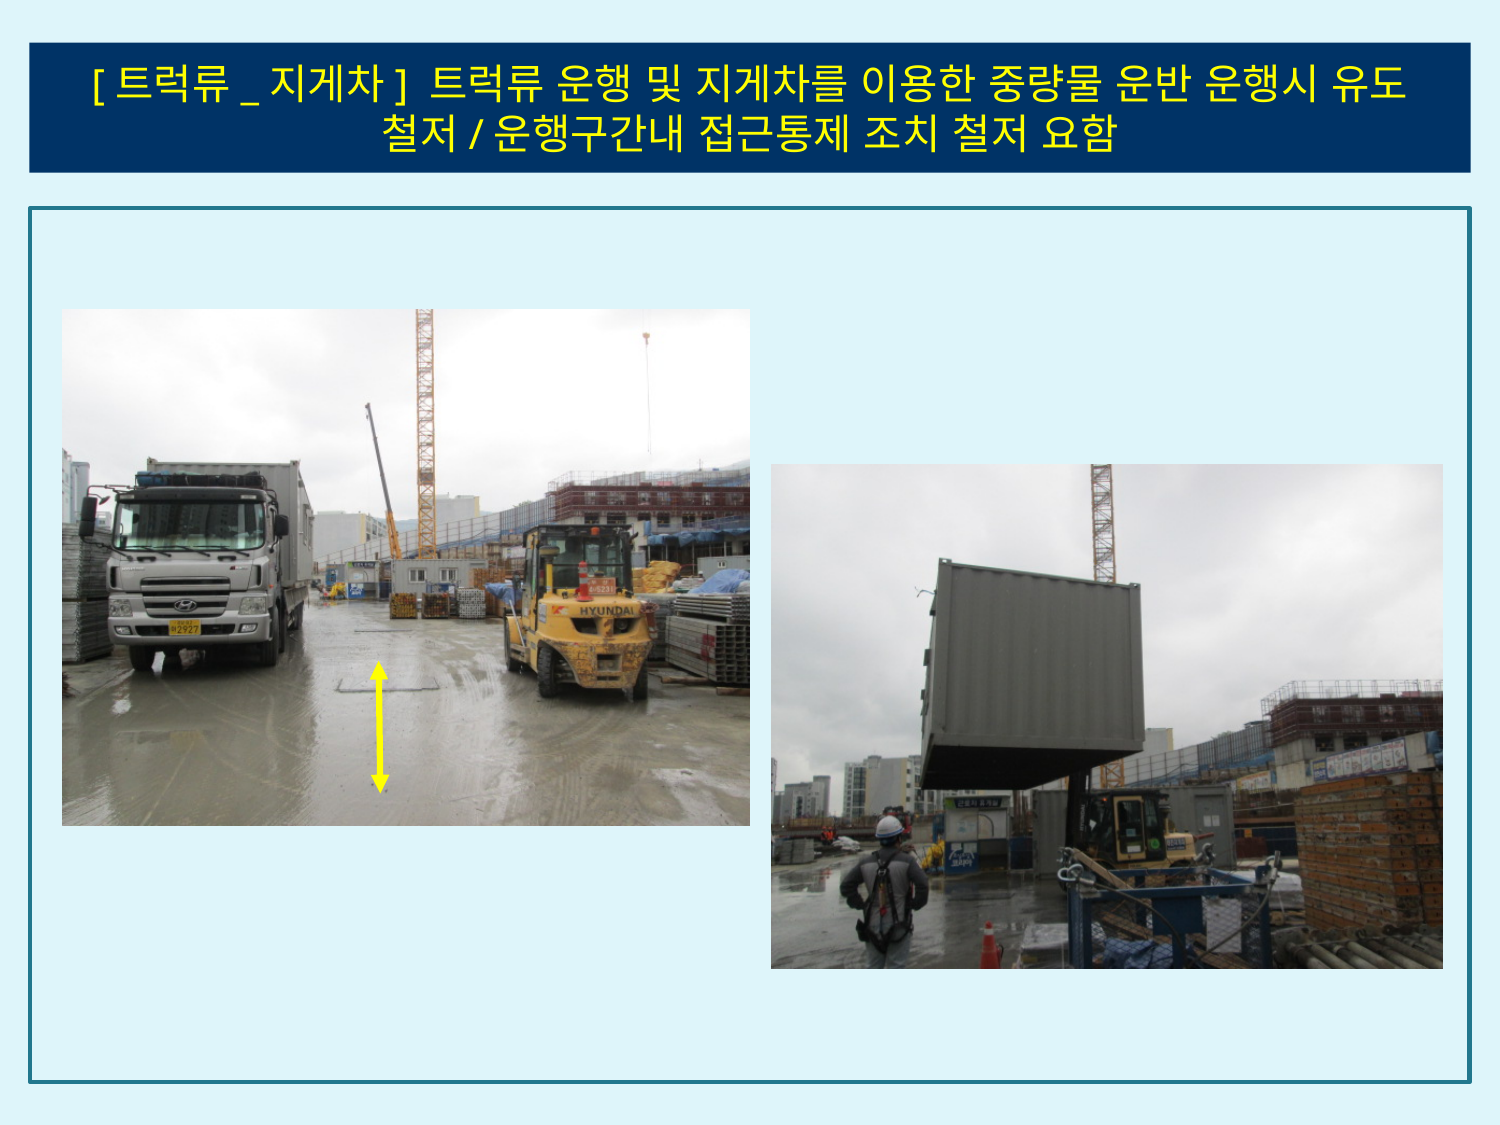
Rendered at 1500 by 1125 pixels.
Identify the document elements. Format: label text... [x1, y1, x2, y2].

picture [61, 309, 751, 826]
text_box [28, 206, 1472, 1084]
text_box [트럭류_지게차] 트럭류 운행 및 지게차를 이용한 중량물 운반 운행시 유도 철저/운행구간내 접근통제 조치 철저 요함 [29, 42, 1471, 173]
picture [771, 464, 1444, 969]
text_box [312, 725, 447, 729]
